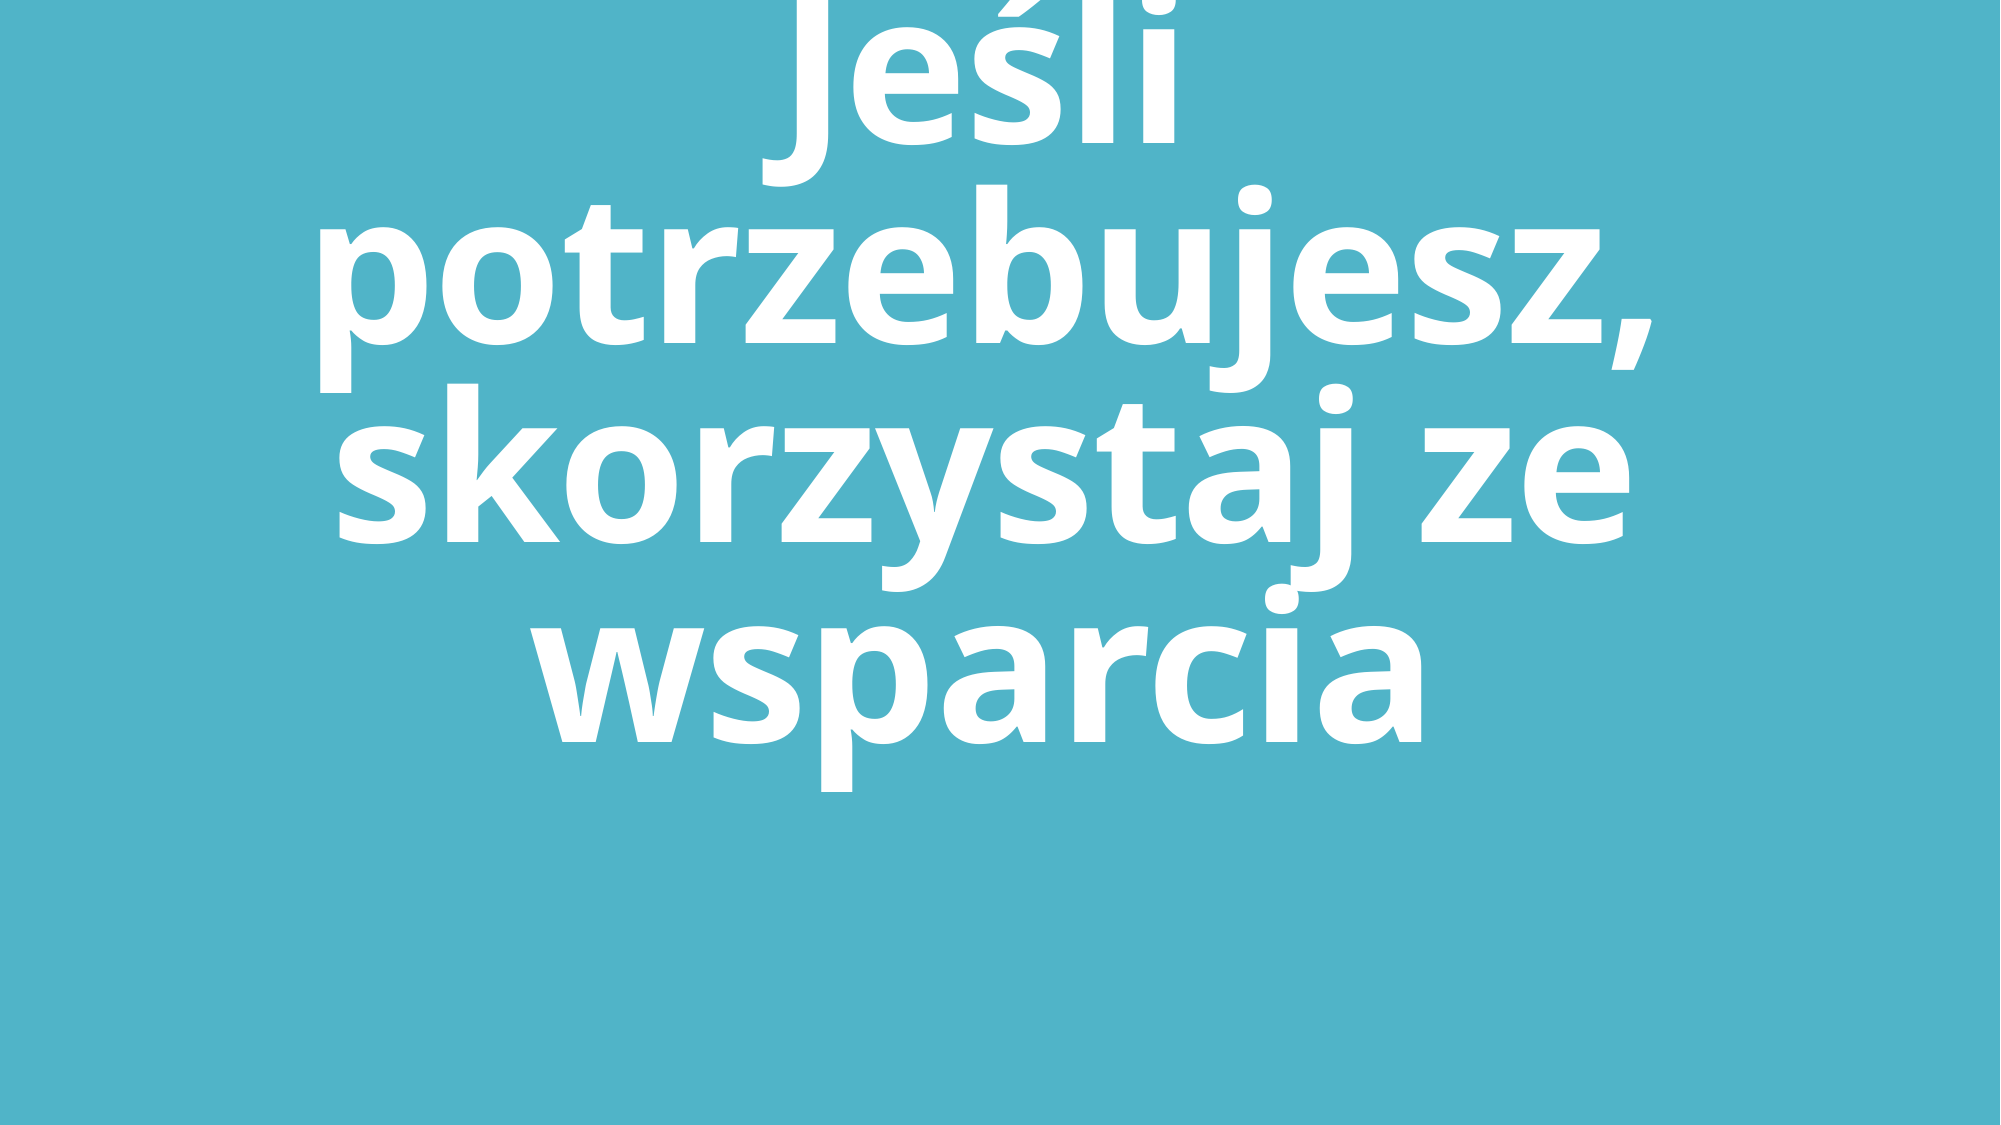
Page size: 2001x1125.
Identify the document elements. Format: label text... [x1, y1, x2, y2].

title Jeśli potrzebujesz, skorzystaj ze wsparcia [98, 126, 1868, 791]
